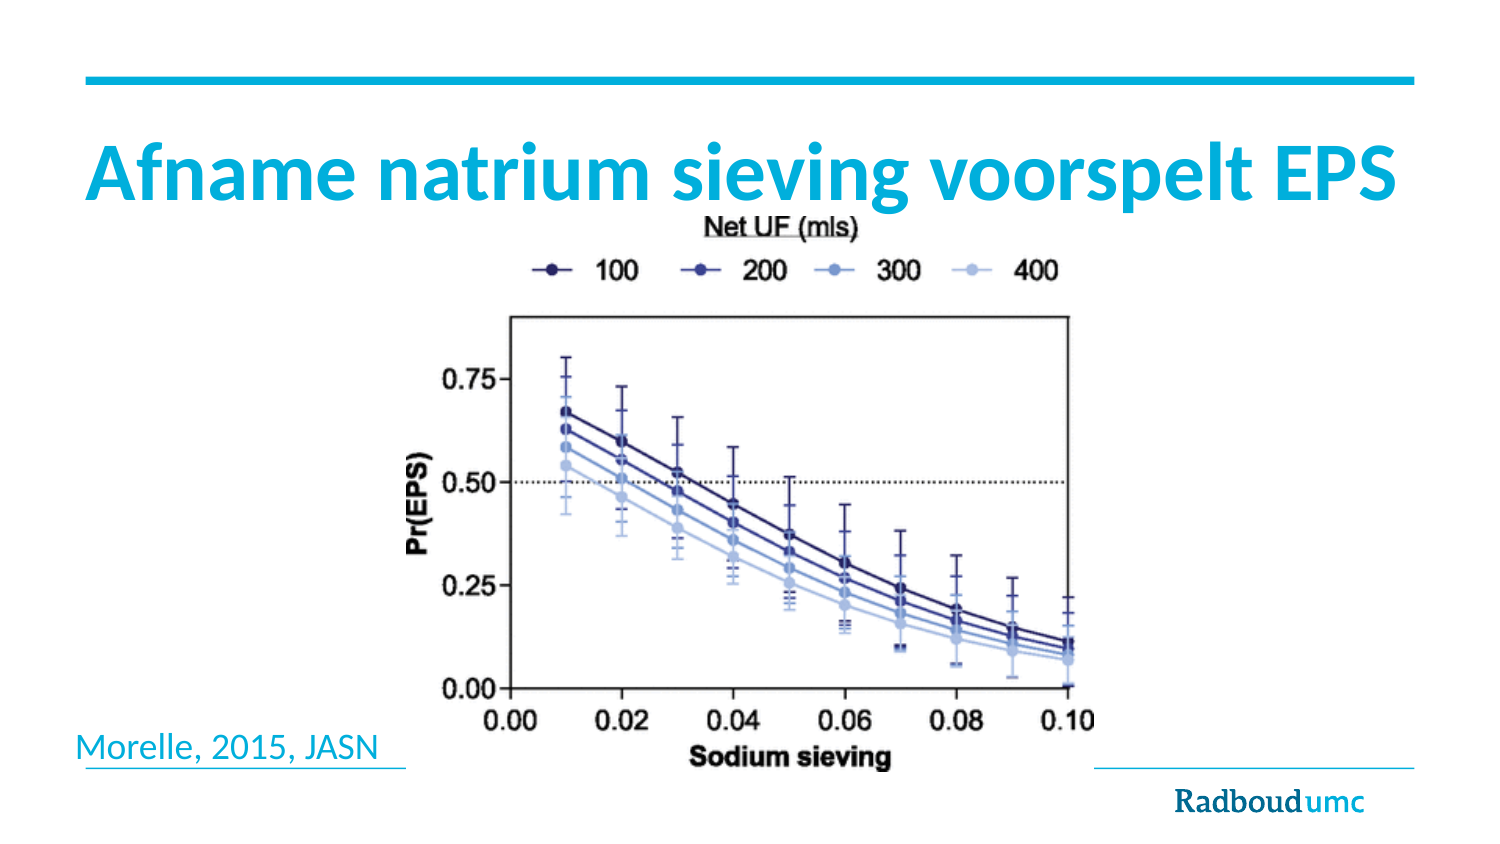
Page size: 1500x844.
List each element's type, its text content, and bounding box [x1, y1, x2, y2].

title Afname natrium sieving voorspelt EPS [85, 129, 1415, 217]
text_box Morelle, 2015, JASN [60, 714, 401, 775]
picture [405, 216, 1094, 772]
